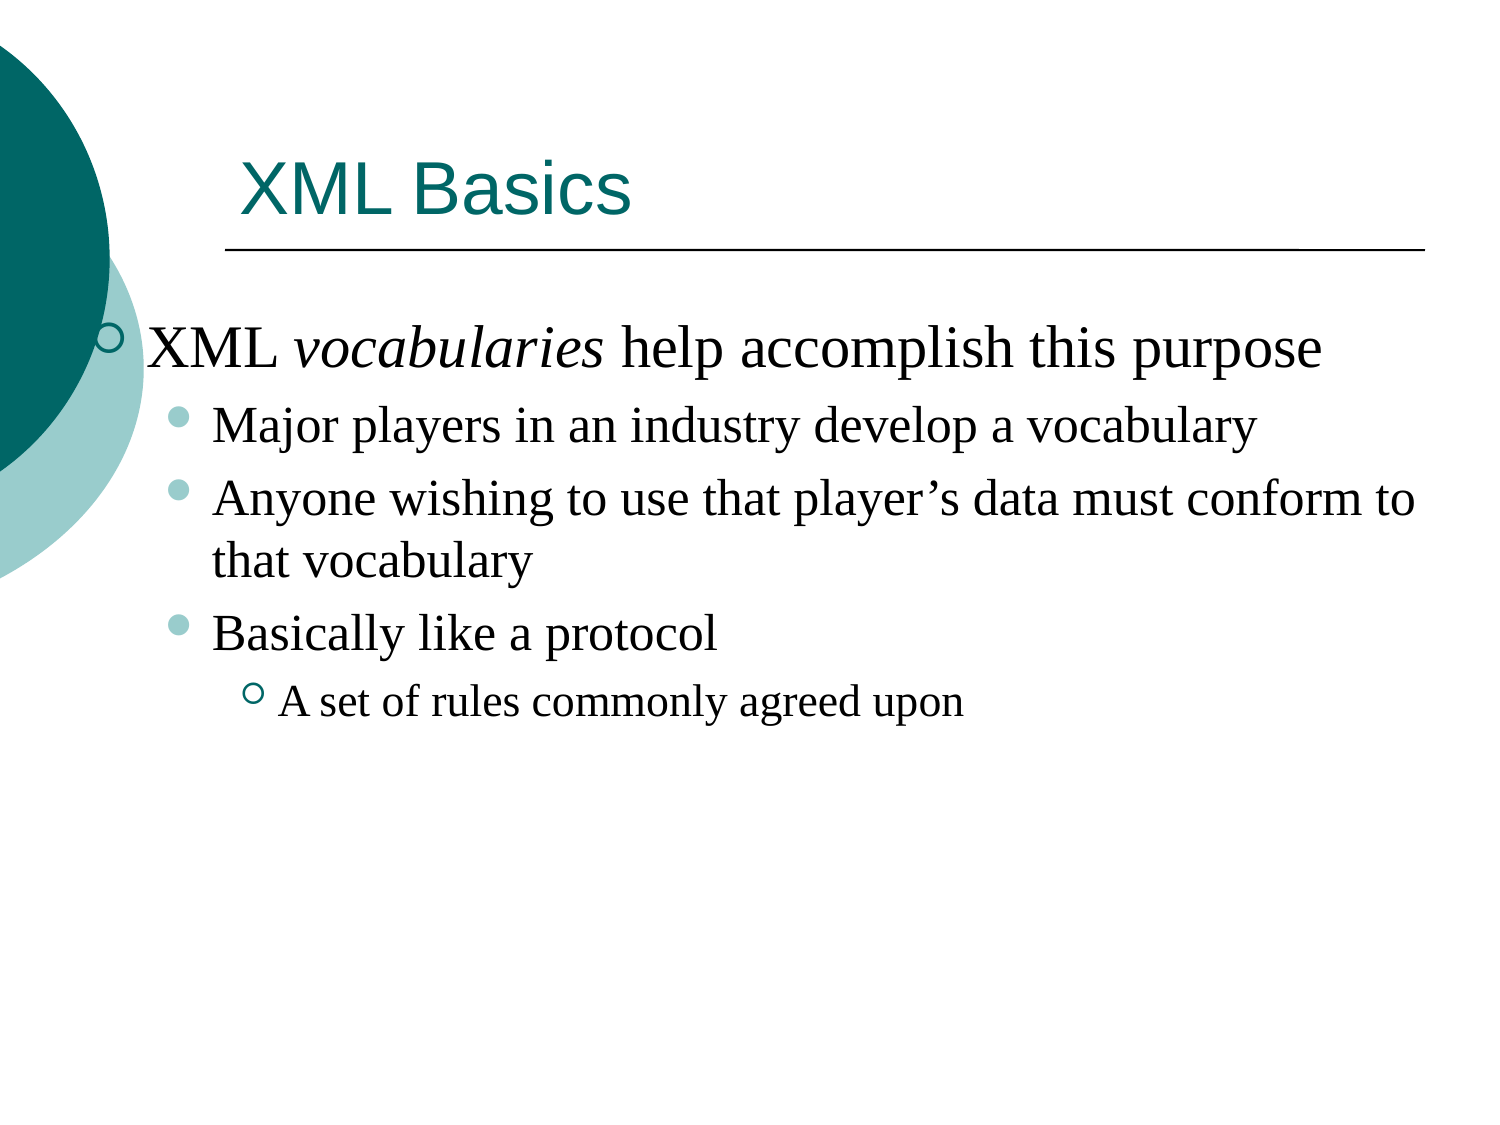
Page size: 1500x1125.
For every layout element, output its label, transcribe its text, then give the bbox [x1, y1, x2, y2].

title XML Basics [224, 49, 1425, 238]
list XML vocabularies help accomplish this purpose Major players in an industry develop a vocabulary Anyone wishing to use that player’s data must conform to that vocabulary Basically like a protocol A set of rules commonly agreed upon [74, 299, 1451, 1006]
